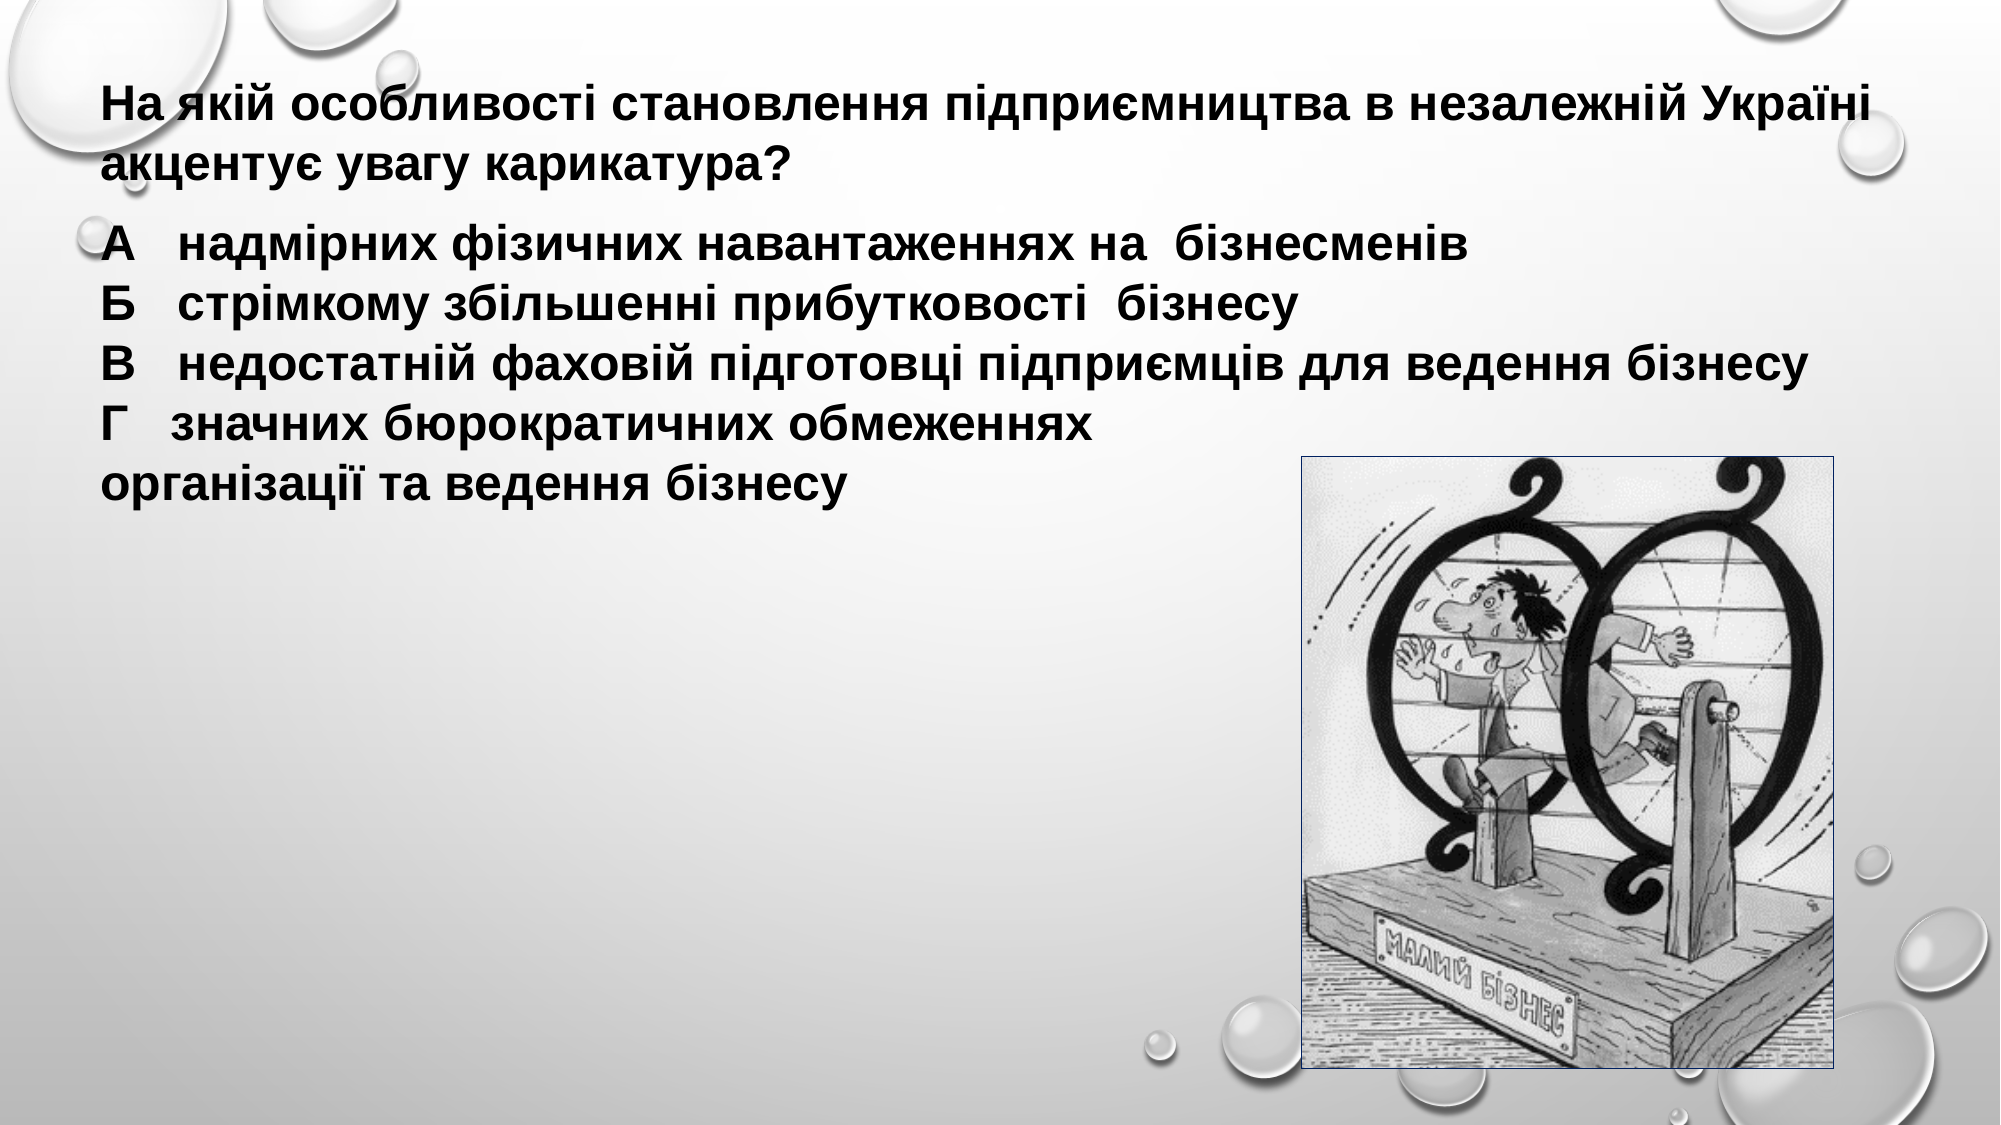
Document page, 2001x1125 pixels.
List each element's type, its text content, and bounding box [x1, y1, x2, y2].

picture [0, 0, 2000, 1125]
text_box На якій особливості становлення підприємництва в незалежній Україні акцентує увагу карикатура? А надмірних фізичних навантаженнях на бізнесменів Б стрімкому збільшенні прибутковості бізнесу В недостатній фаховій підготовці підприємців для ведення бізнесу Г значних бюрократичних обмеженнях організації та ведення бізнесу [85, 62, 1915, 518]
